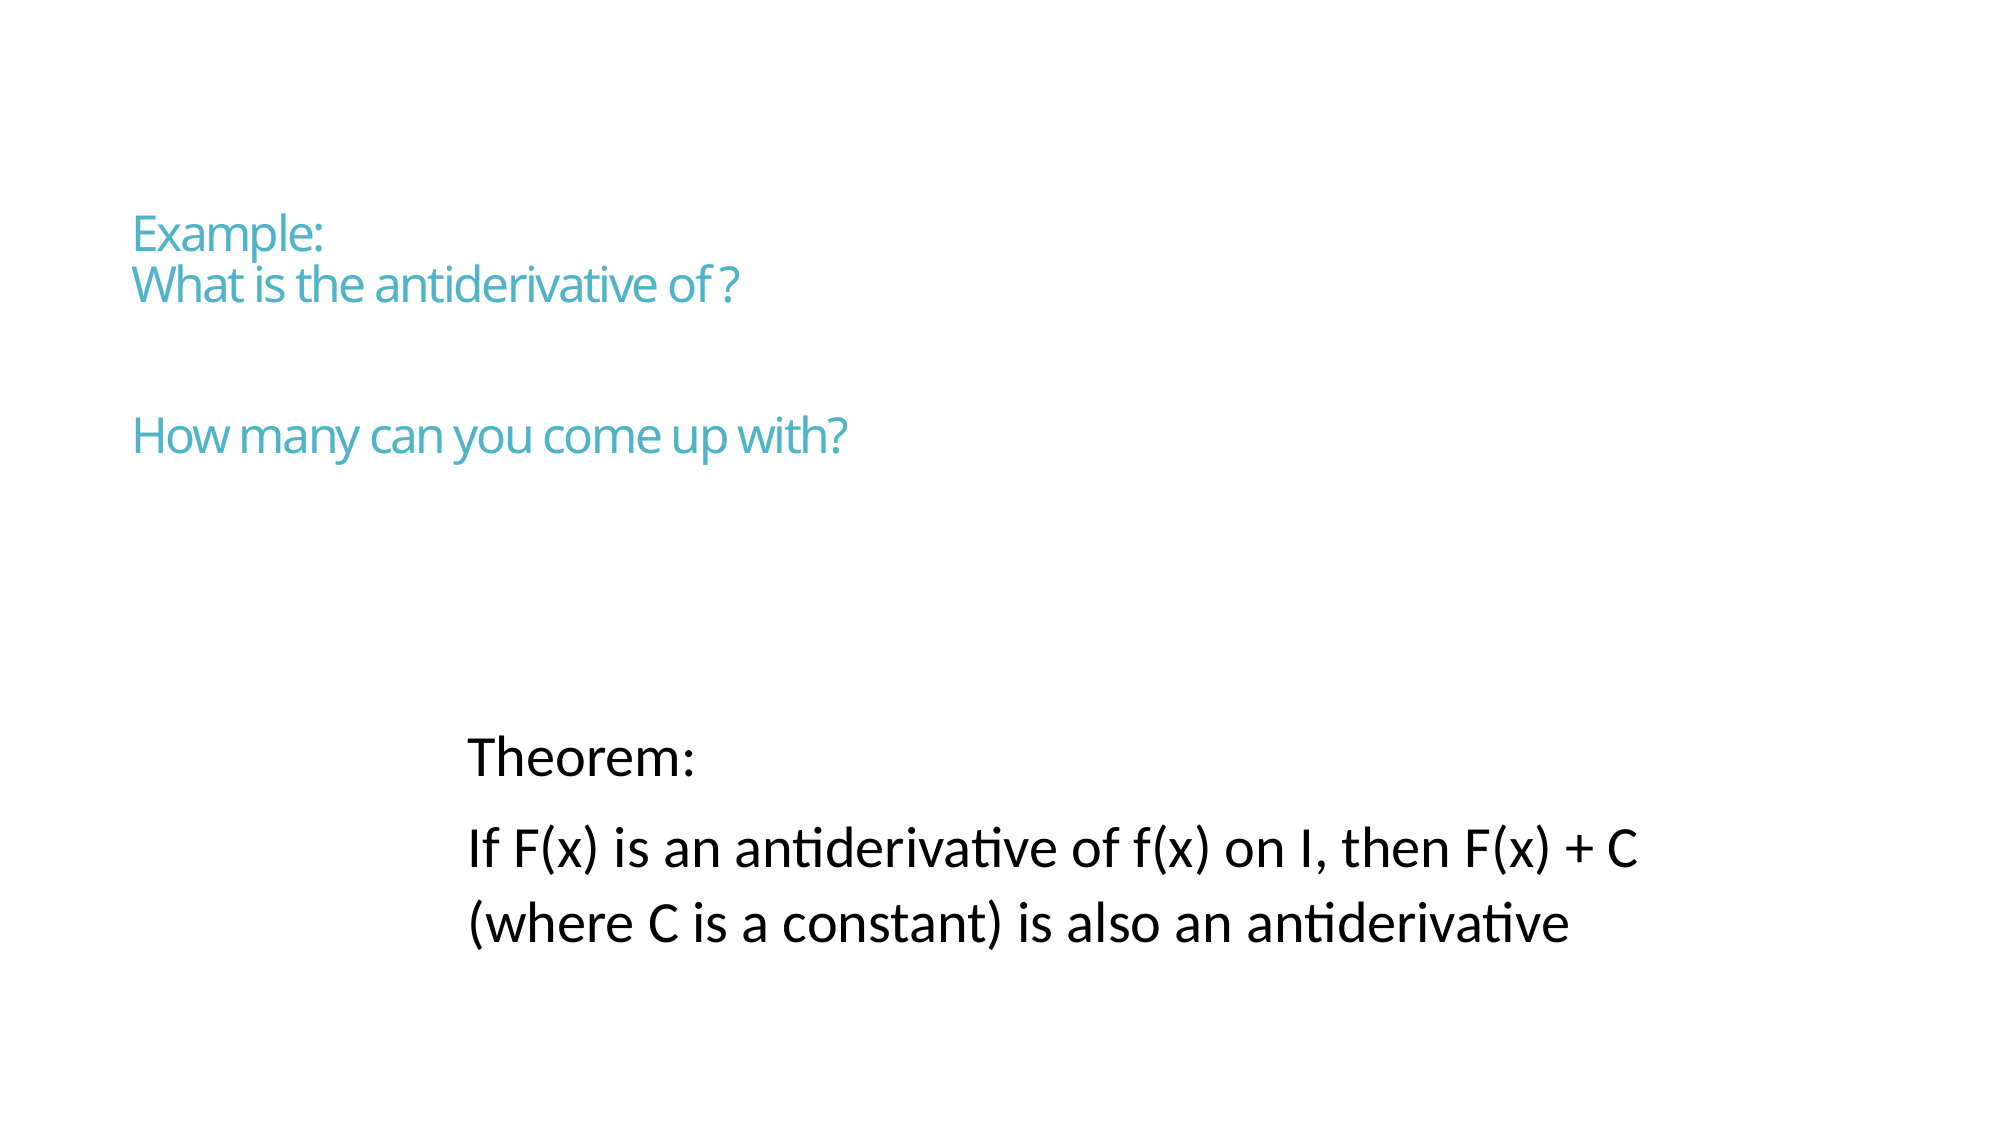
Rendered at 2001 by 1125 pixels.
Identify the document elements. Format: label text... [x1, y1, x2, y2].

text_box Theorem: If F(x) is an antiderivative of f(x) on I, then F(x) + C (where C is a constant) is also an antiderivative [302, 705, 1823, 962]
